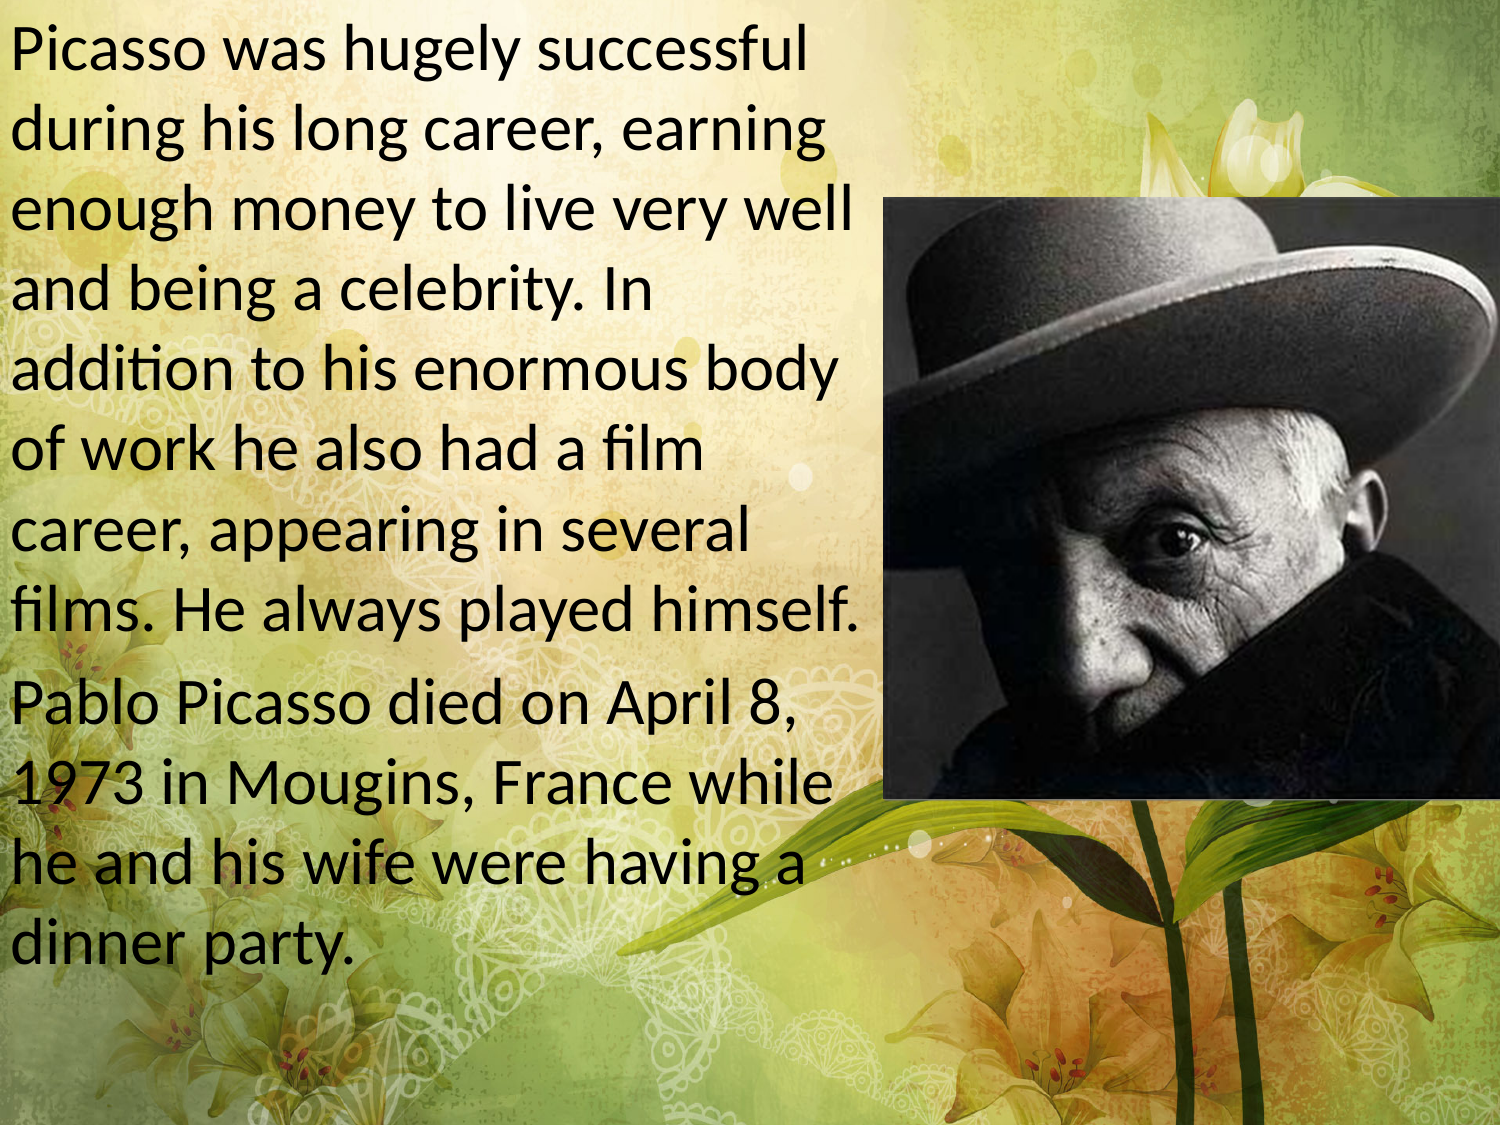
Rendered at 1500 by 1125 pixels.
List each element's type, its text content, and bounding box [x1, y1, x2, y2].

list Picasso was hugely successful during his long career, earning enough money to live very well and being a celebrity. In addition to his enormous body of work he also had a film career, appearing in several films. He always played himself. Pablo Picasso died on April 8, 1973 in Mougins, France while he and his wife were having a dinner party. [0, 0, 904, 1125]
picture [882, 0, 1500, 1125]
